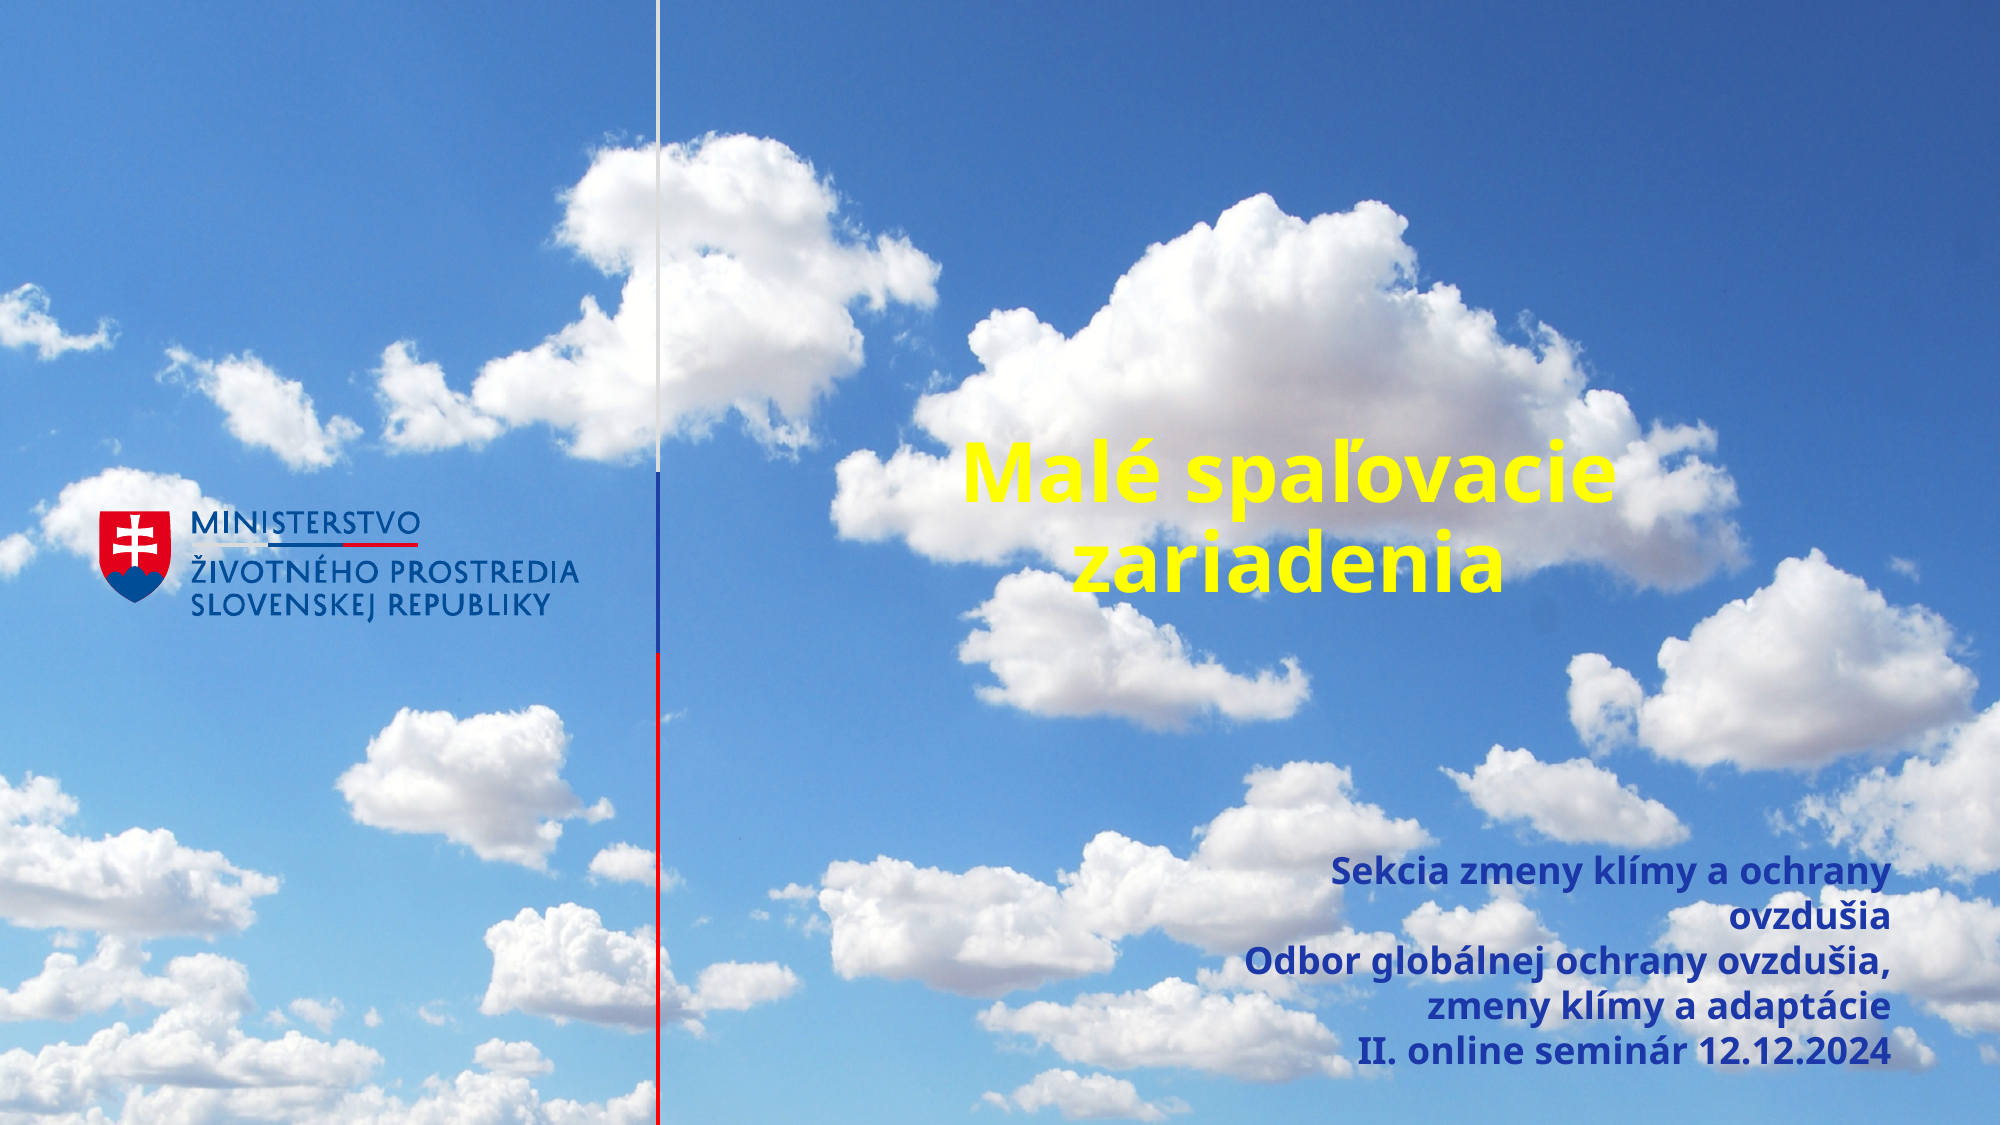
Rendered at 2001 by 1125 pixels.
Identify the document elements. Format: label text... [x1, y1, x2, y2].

picture [99, 510, 580, 624]
title Malé spaľovacie zariadenia [720, 56, 1859, 985]
text_box Sekcia zmeny klímy a ochrany ovzdušia Odbor globálnej ochrany ovzdušia, zmeny klímy a adaptácie II. online seminár 12.12.2024 [1200, 839, 1907, 1028]
